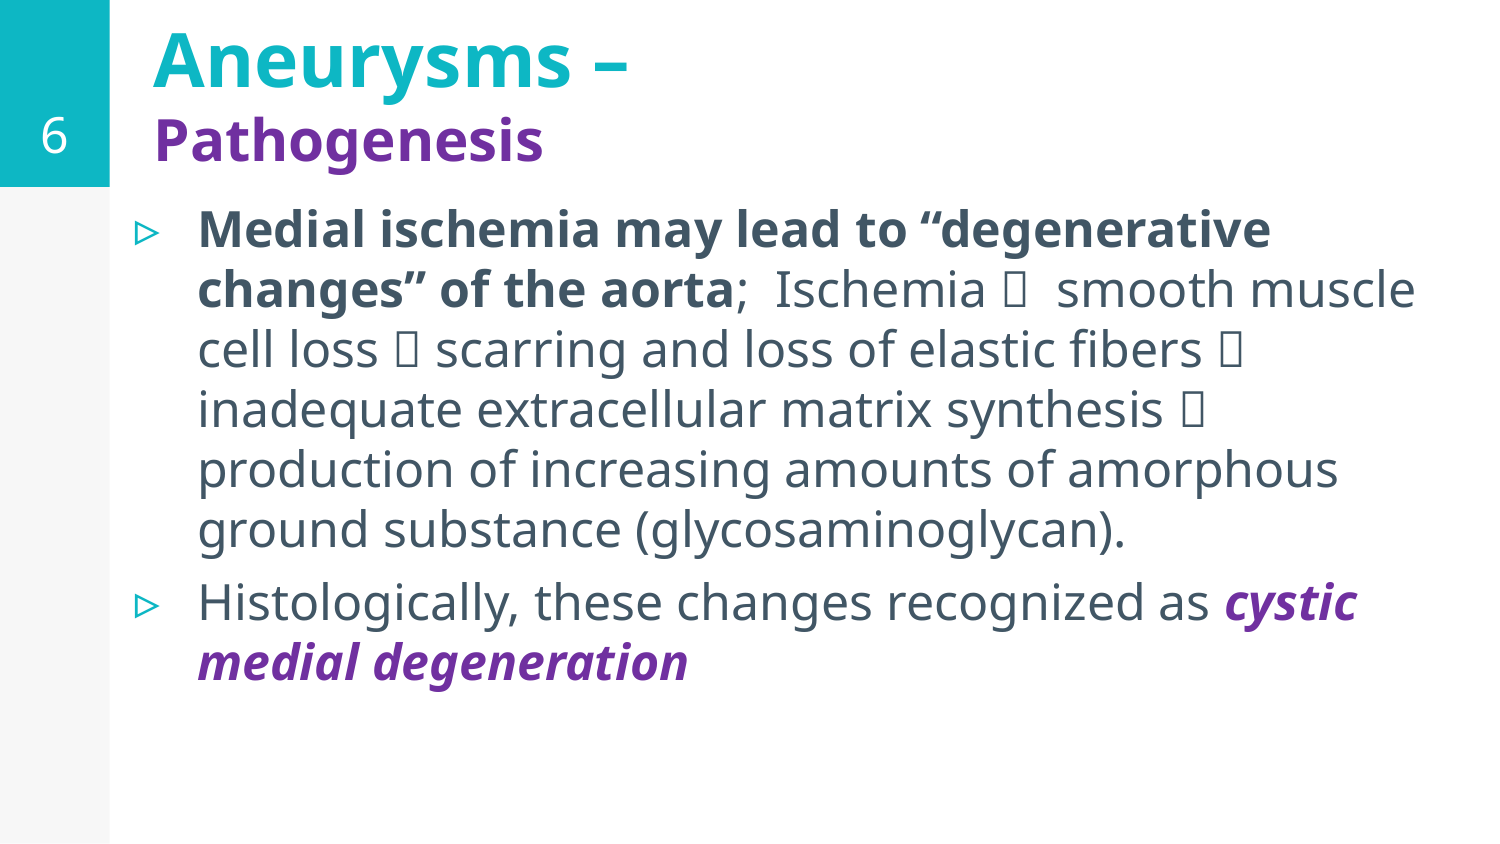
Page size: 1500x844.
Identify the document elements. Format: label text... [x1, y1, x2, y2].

list Medial ischemia may lead to “degenerative changes” of the aorta; Ischemia  smooth muscle cell loss  scarring and loss of elastic fibers  inadequate extracellular matrix synthesis  production of increasing amounts of amorphous ground substance (glycosaminoglycan). Histologically, these changes recognized as cystic medial degeneration [107, 182, 1456, 360]
title Aneurysms – Pathogenesis [138, 0, 1033, 182]
slide_number 6 [0, 0, 110, 187]
